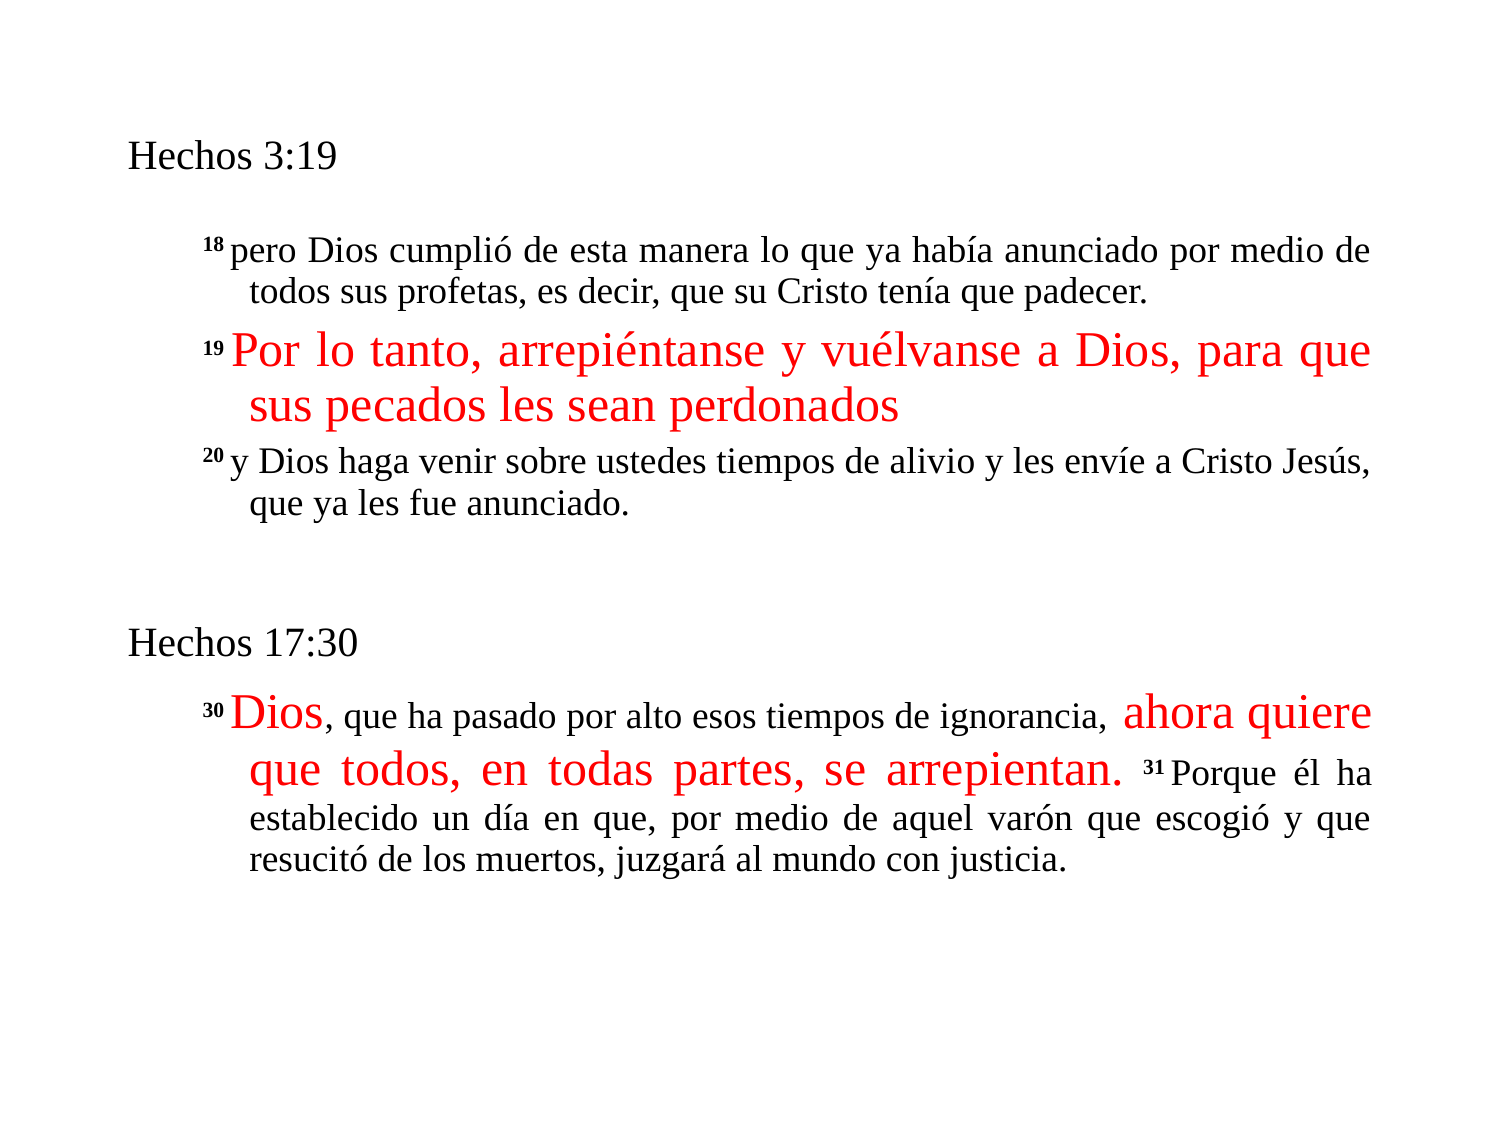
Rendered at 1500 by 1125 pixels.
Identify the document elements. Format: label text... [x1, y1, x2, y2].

list Hechos 3:19 18 pero Dios cumplió de esta manera lo que ya había anunciado por medio de todos sus profetas, es decir, que su Cristo tenía que padecer. 19 Por lo tanto, arrepiéntanse y vuélvanse a Dios, para que sus pecados les sean perdonados 20 y Dios haga venir sobre ustedes tiempos de alivio y les envíe a Cristo Jesús, que ya les fue anunciado. Hechos 17:30 30 Dios, que ha pasado por alto esos tiempos de ignorancia, ahora quiere que todos, en todas partes, se arrepientan. 31 Porque él ha establecido un día en que, por medio de aquel varón que escogió y que resucitó de los muertos, juzgará al mundo con justicia. [112, 125, 1388, 1000]
